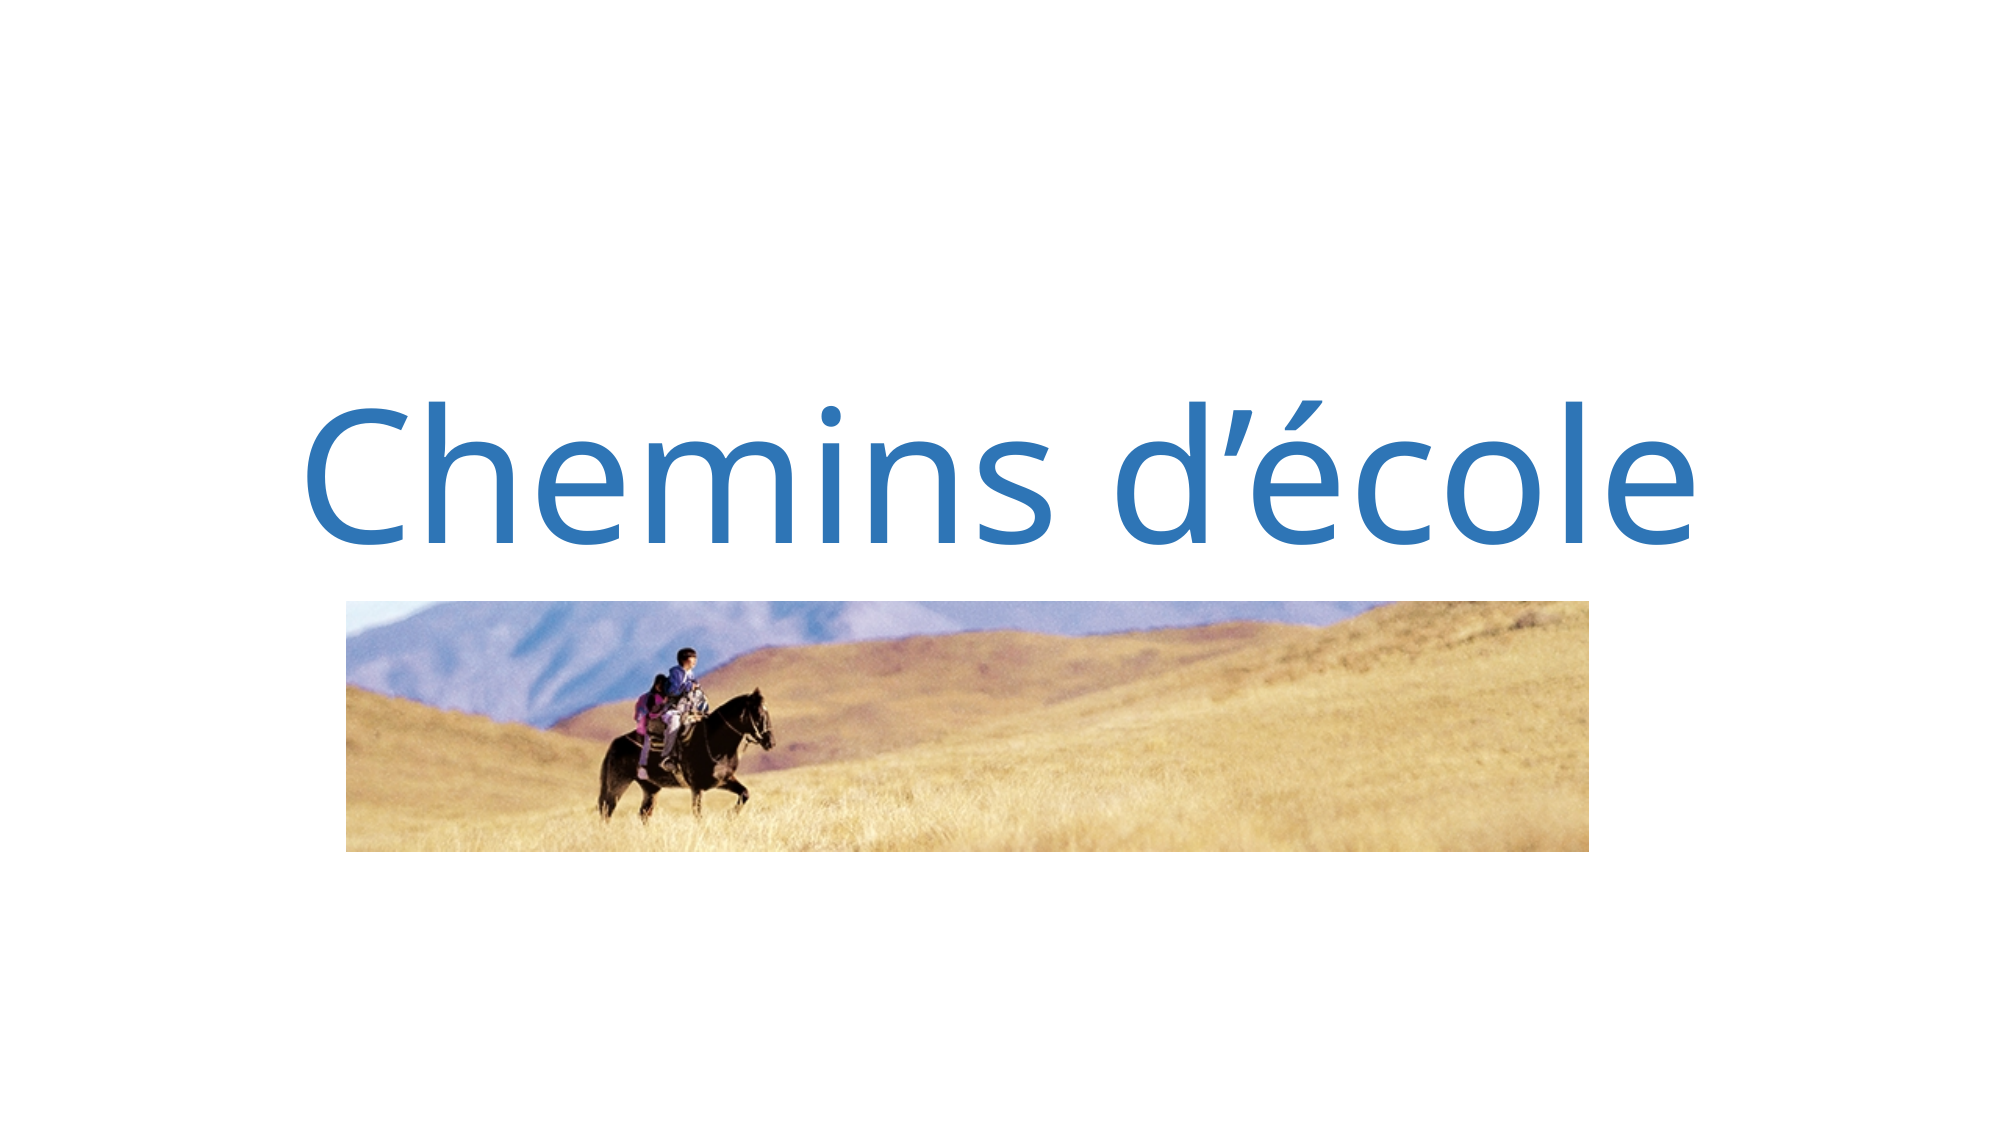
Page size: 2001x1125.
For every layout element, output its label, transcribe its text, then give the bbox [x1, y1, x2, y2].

picture [346, 601, 1589, 852]
title Chemins d’école [249, 199, 1750, 591]
